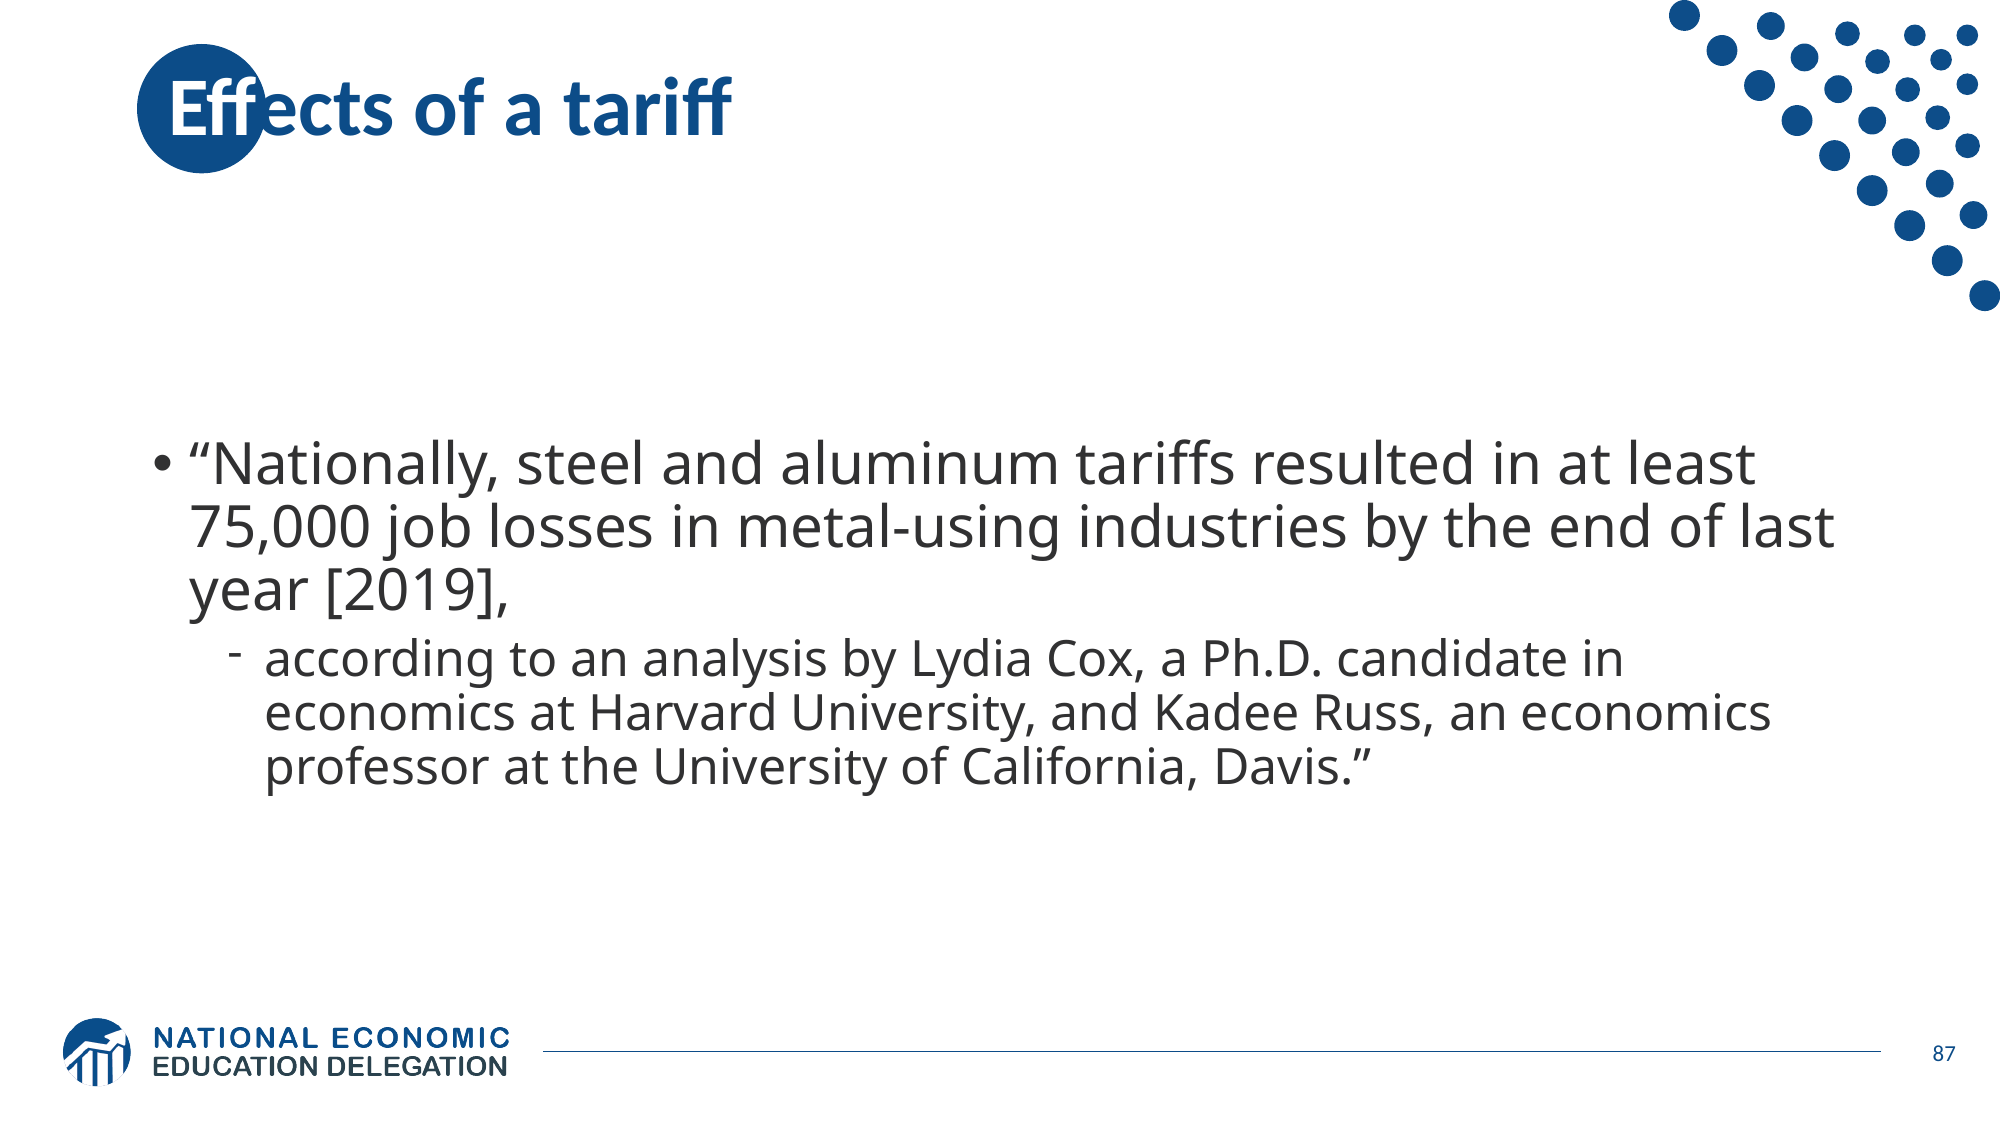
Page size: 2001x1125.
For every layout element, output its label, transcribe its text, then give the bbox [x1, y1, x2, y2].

slide_number 87 [1521, 1022, 1972, 1082]
list “Nationally, steel and aluminum tariffs resulted in at least 75,000 job losses in metal-using industries by the end of last year [2019], according to an analysis by Lydia Cox, a Ph.D. candidate in economics at Harvard University, and Kadee Russ, an economics professor at the University of California, Davis.” [137, 257, 1863, 972]
title Effects of a tariff [134, 15, 1718, 201]
picture [55, 1013, 520, 1091]
